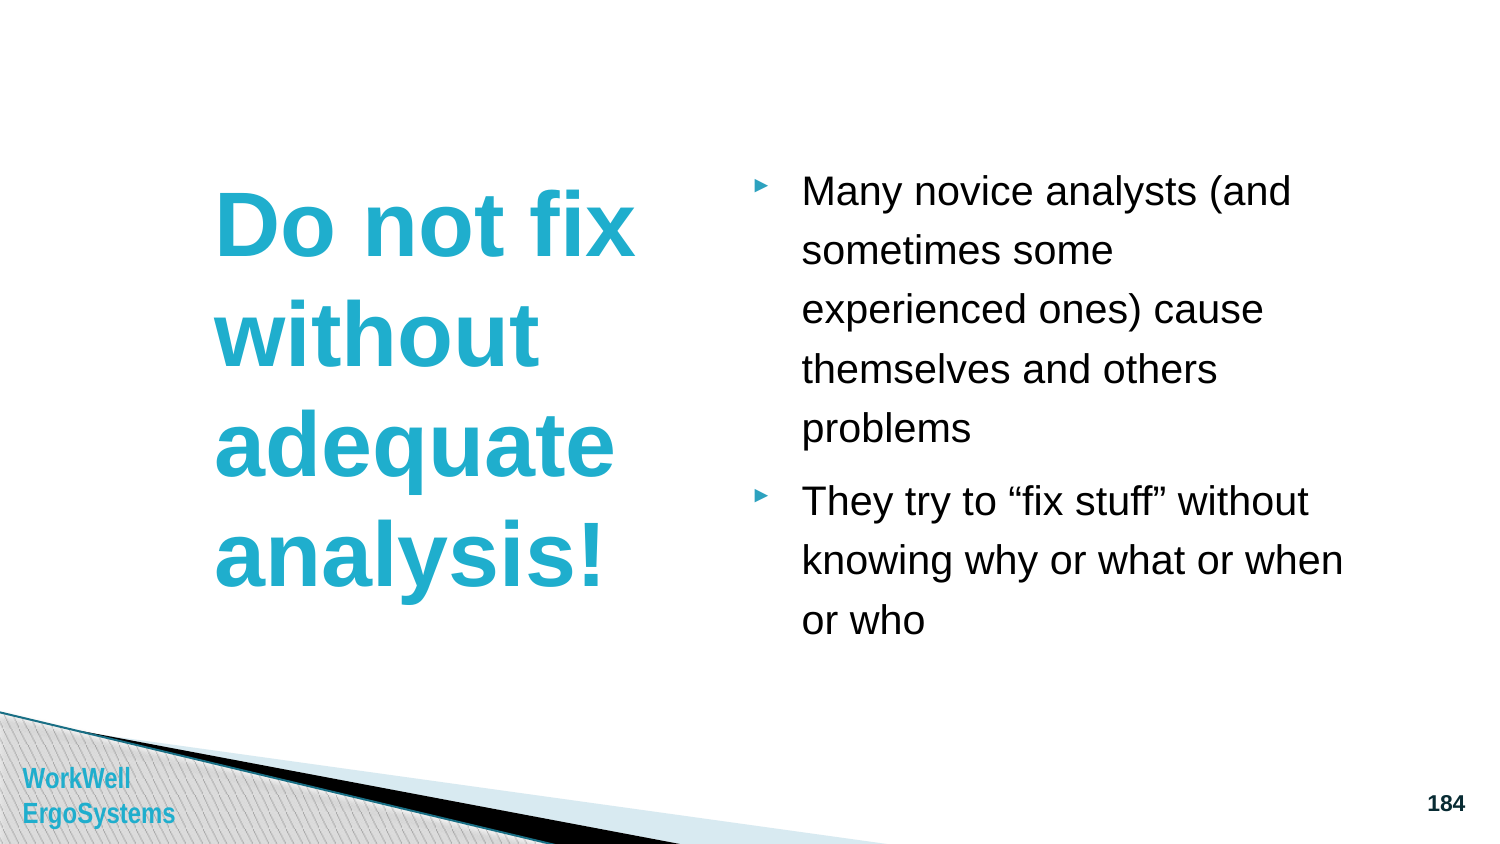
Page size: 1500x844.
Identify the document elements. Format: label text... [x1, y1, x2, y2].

slide_number 184 [1374, 778, 1481, 824]
list Many novice analysts (and sometimes some experienced ones) cause themselves and others problems They try to “fix stuff” without knowing why or what or when or who [737, 146, 1363, 654]
title Do not fix without adequate analysis! [200, 159, 737, 610]
